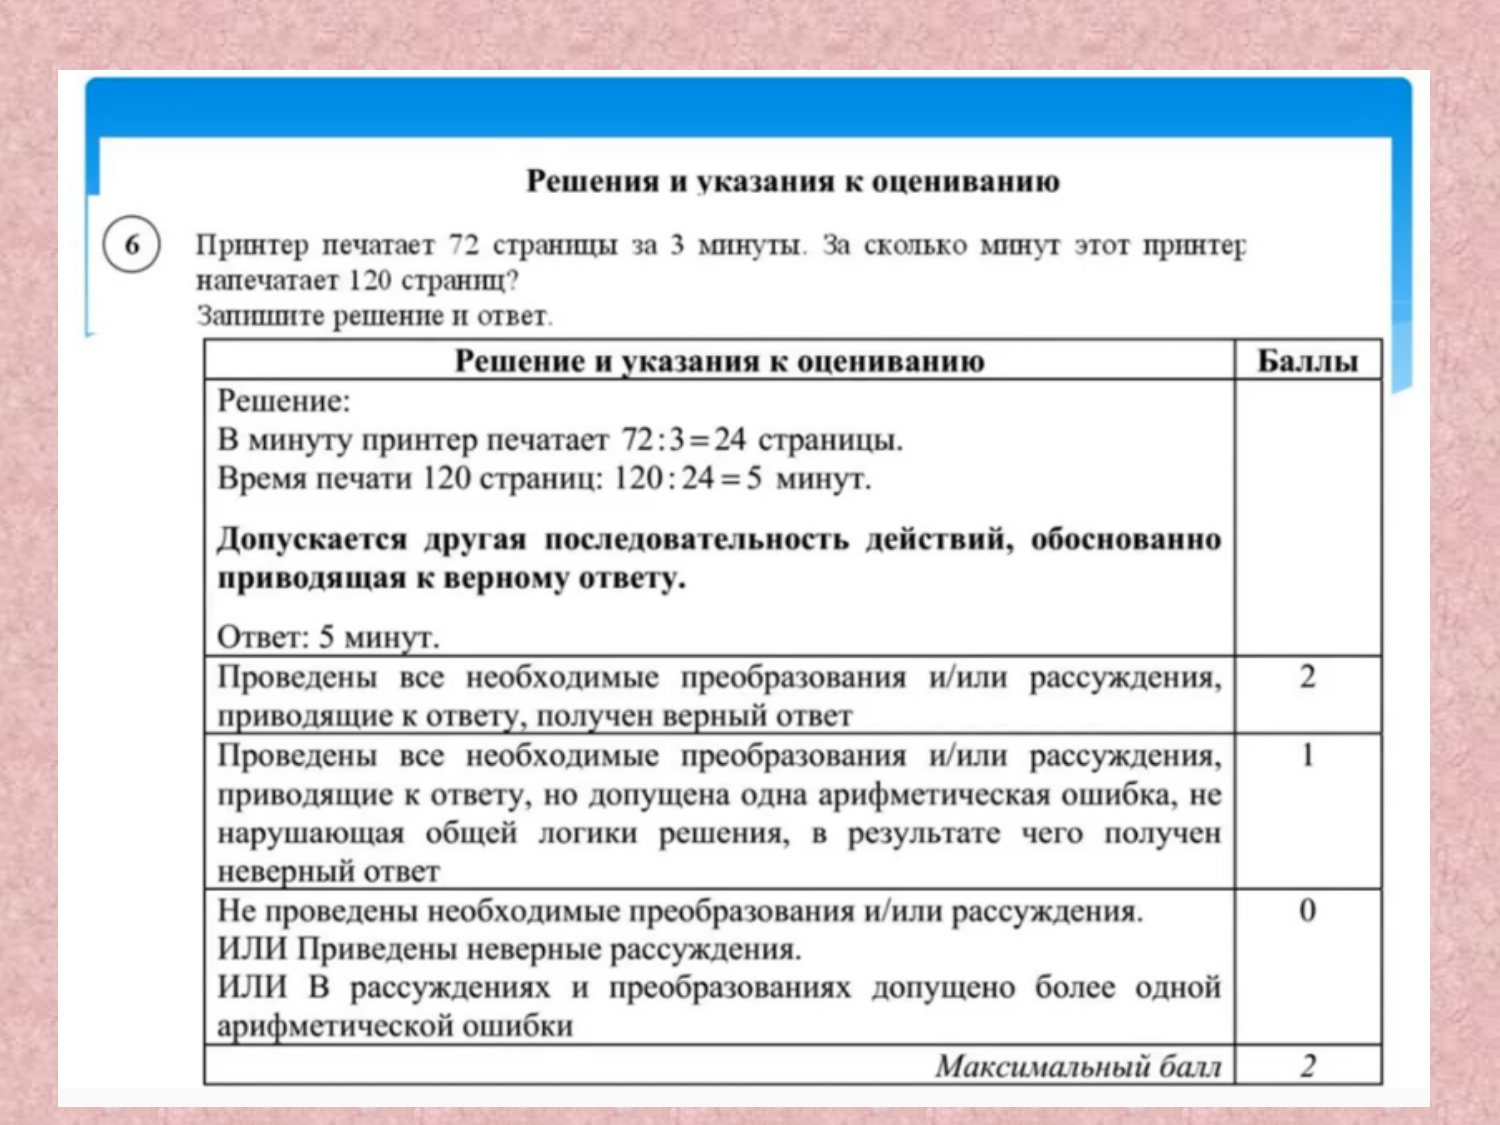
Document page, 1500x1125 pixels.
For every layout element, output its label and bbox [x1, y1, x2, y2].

list [58, 70, 1430, 1107]
picture [0, 0, 1500, 1125]
